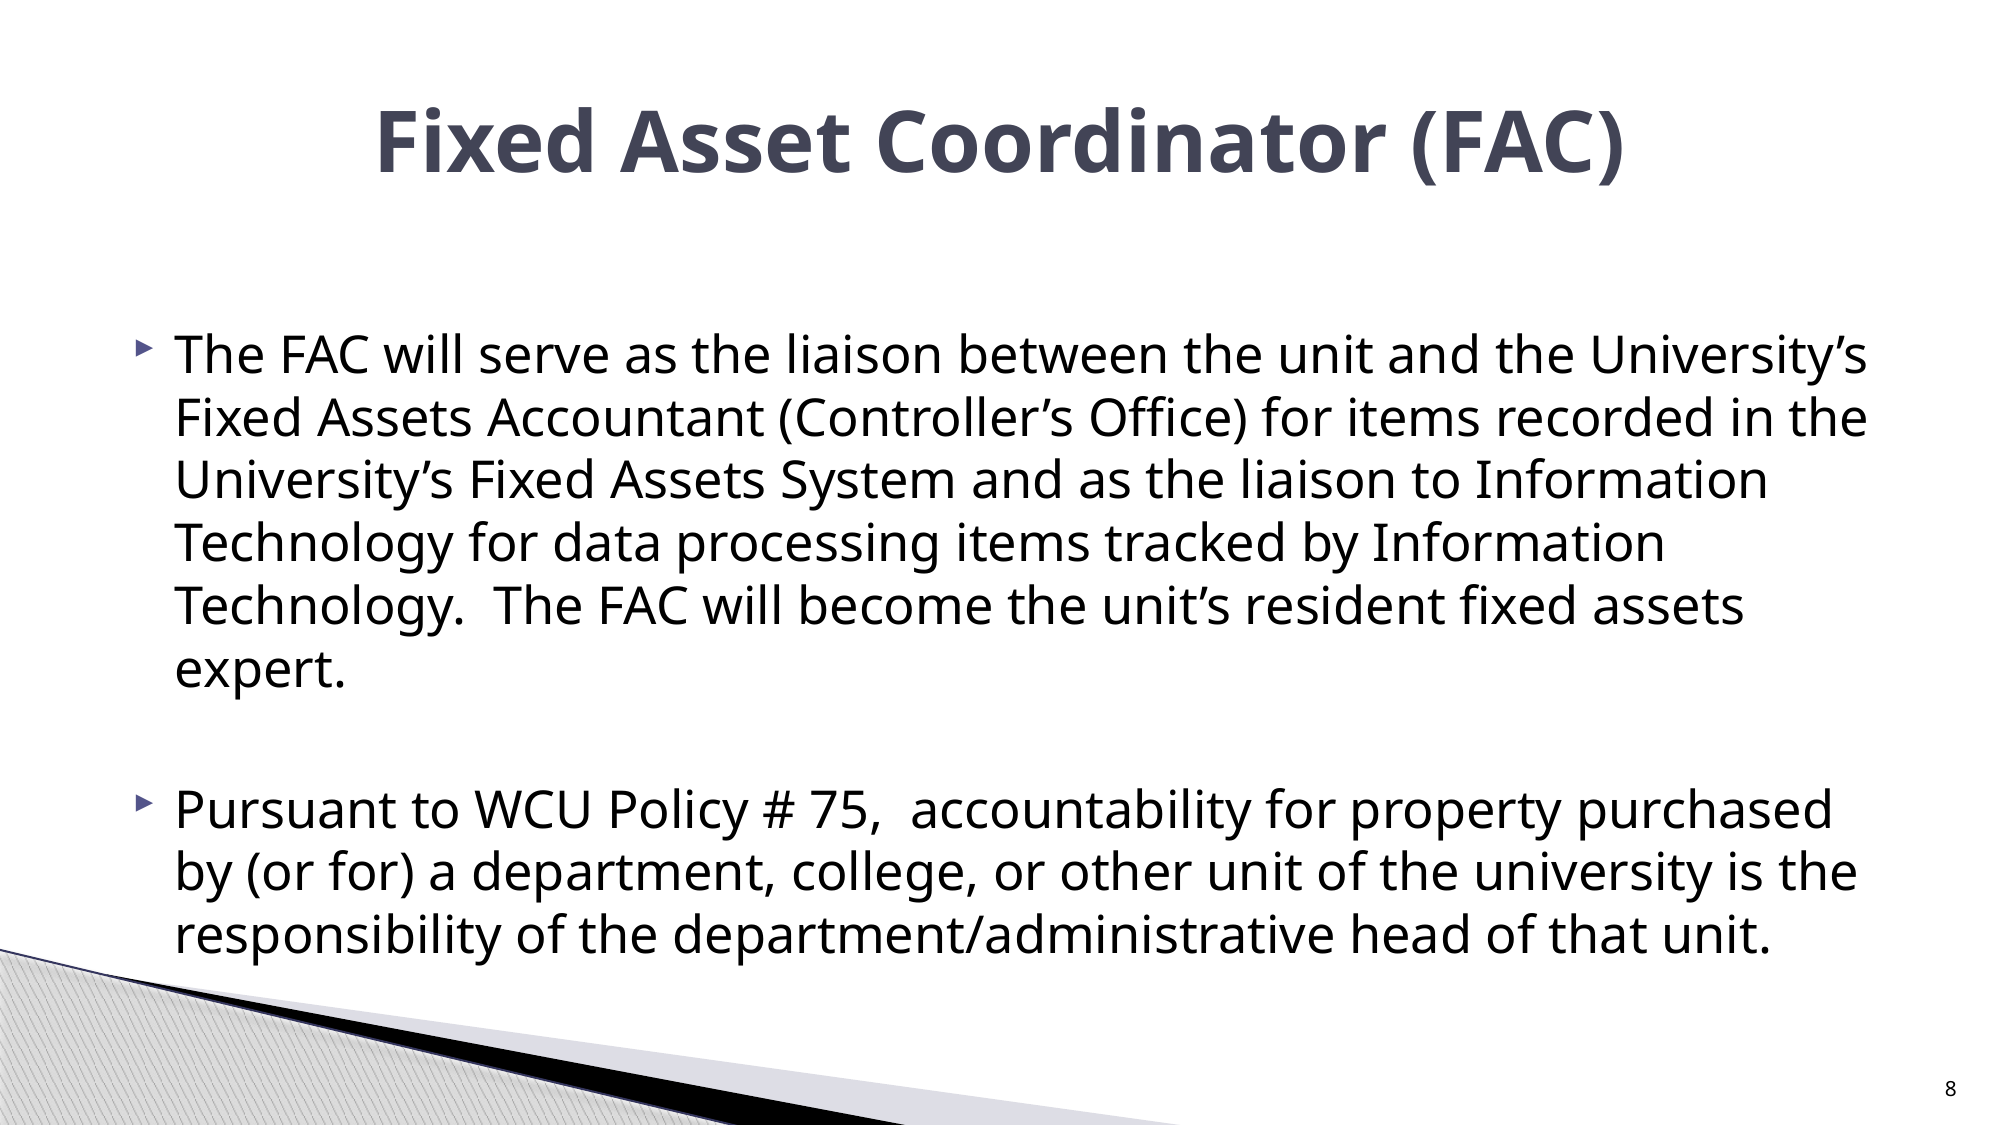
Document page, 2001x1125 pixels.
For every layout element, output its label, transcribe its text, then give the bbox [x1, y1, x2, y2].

slide_number 8 [1891, 1051, 1972, 1112]
list The FAC will serve as the liaison between the unit and the University’s Fixed Assets Accountant (Controller’s Office) for items recorded in the University’s Fixed Assets System and as the liaison to Information Technology for data processing items tracked by Information Technology. The FAC will become the unit’s resident fixed assets expert. Pursuant to WCU Policy # 75, accountability for property purchased by (or for) a department, college, or other unit of the university is the responsibility of the department/administrative head of that unit. [99, 243, 1900, 986]
title Fixed Asset Coordinator (FAC) [99, 45, 1900, 233]
